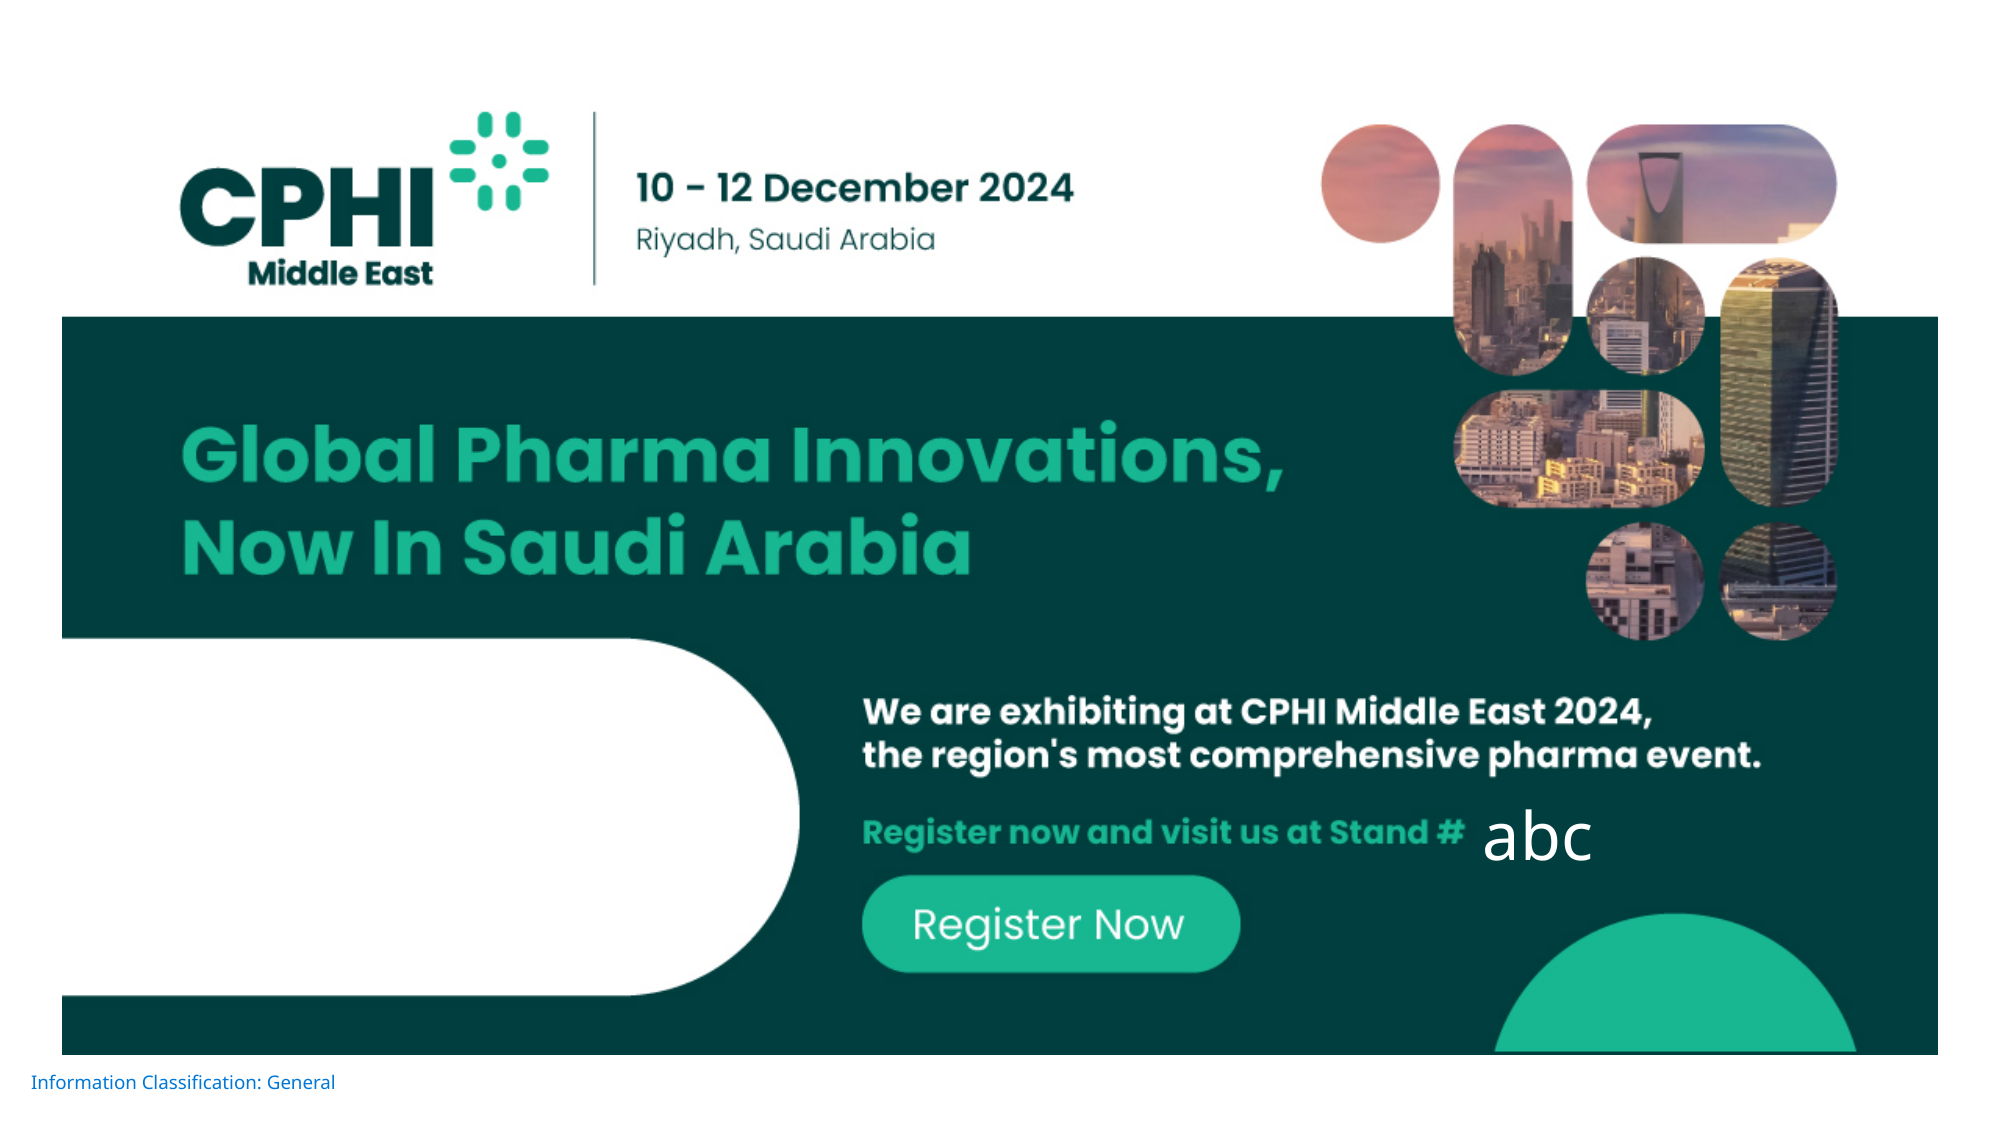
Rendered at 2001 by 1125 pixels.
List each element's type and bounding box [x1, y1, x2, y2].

text_box [62, 70, 1938, 1055]
